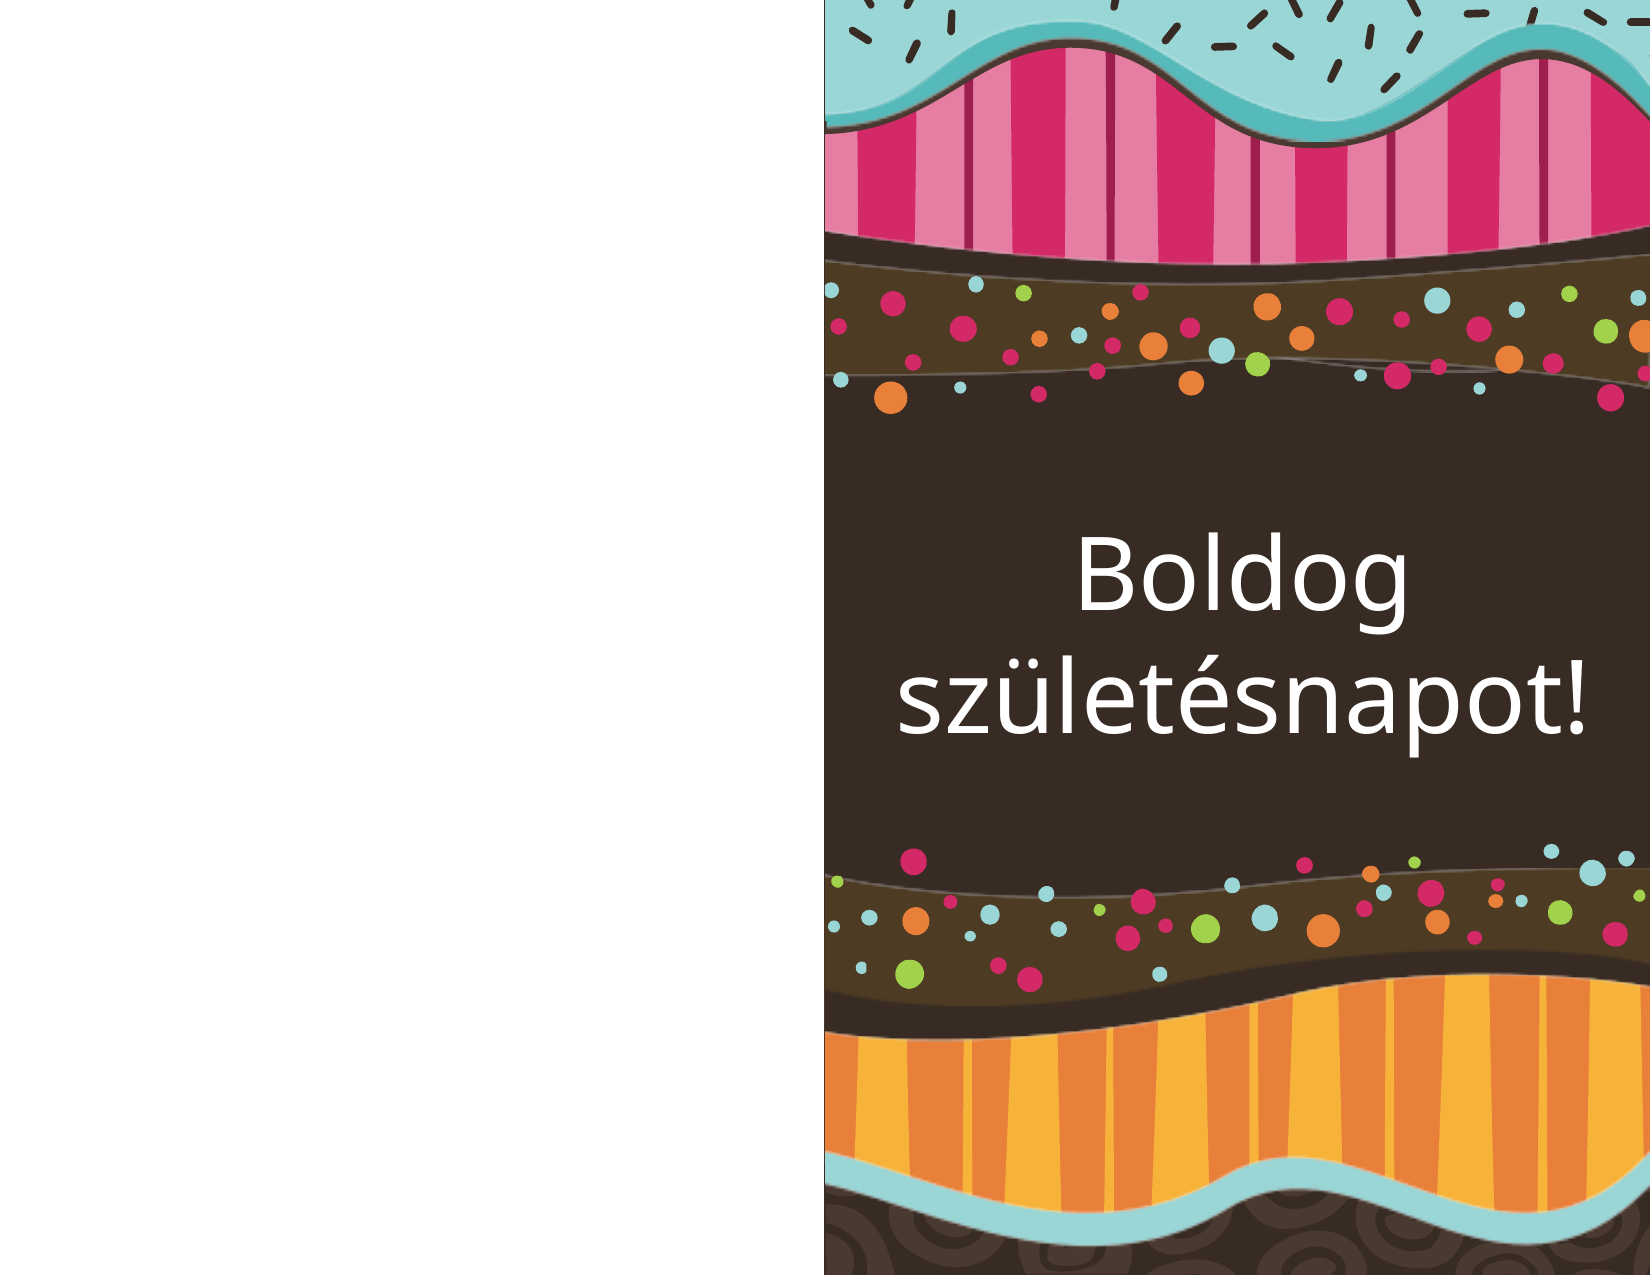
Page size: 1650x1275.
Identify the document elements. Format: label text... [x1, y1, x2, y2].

title Boldog születésnapot! [868, 427, 1618, 835]
